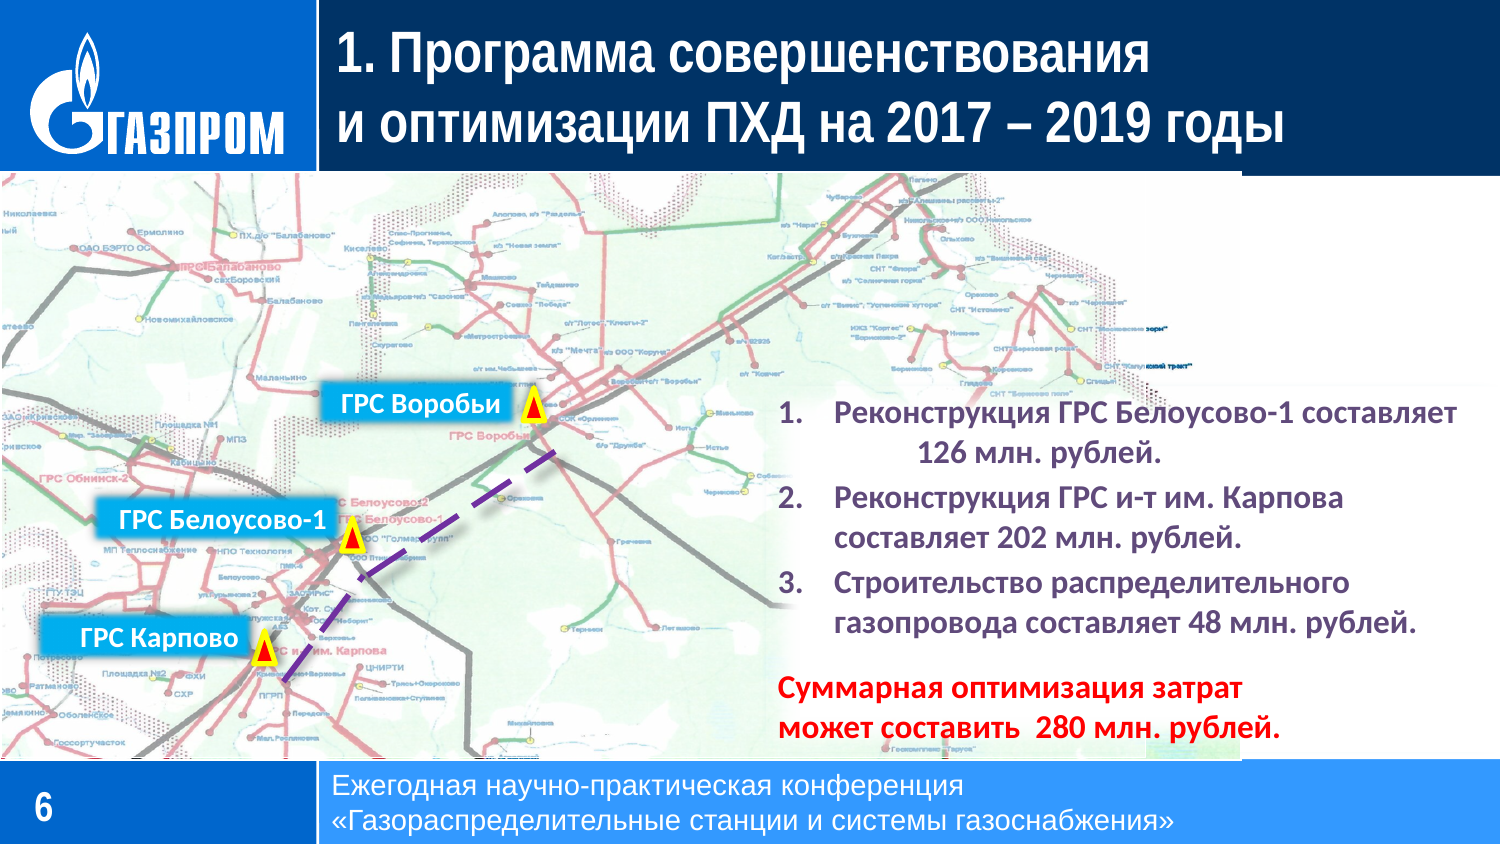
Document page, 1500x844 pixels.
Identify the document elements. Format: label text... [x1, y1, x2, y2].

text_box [283, 575, 364, 682]
text_box Ежегодная научно-практическая конференция «Газораспределительные станции и системы газоснабжения» [316, 758, 1498, 844]
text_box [367, 451, 556, 576]
text_box Реконструкция ГРС Белоусово-1 составляет 126 млн. рублей. Реконструкция ГРС и-т им. Карпова составляет 202 млн. рублей. Строительство распределительного газопровода составляет 48 млн. рублей. Суммарная оптимизация затрат может составить 280 млн. рублей. [1245, 417, 1469, 721]
text_box Департамент (В.А. Михаленко) предлагает [1245, 413, 1474, 725]
text_box 1. Программа совершенствования и оптимизации ПХД на 2017 – 2019 годы [322, 7, 1500, 162]
picture [1, 172, 1241, 760]
